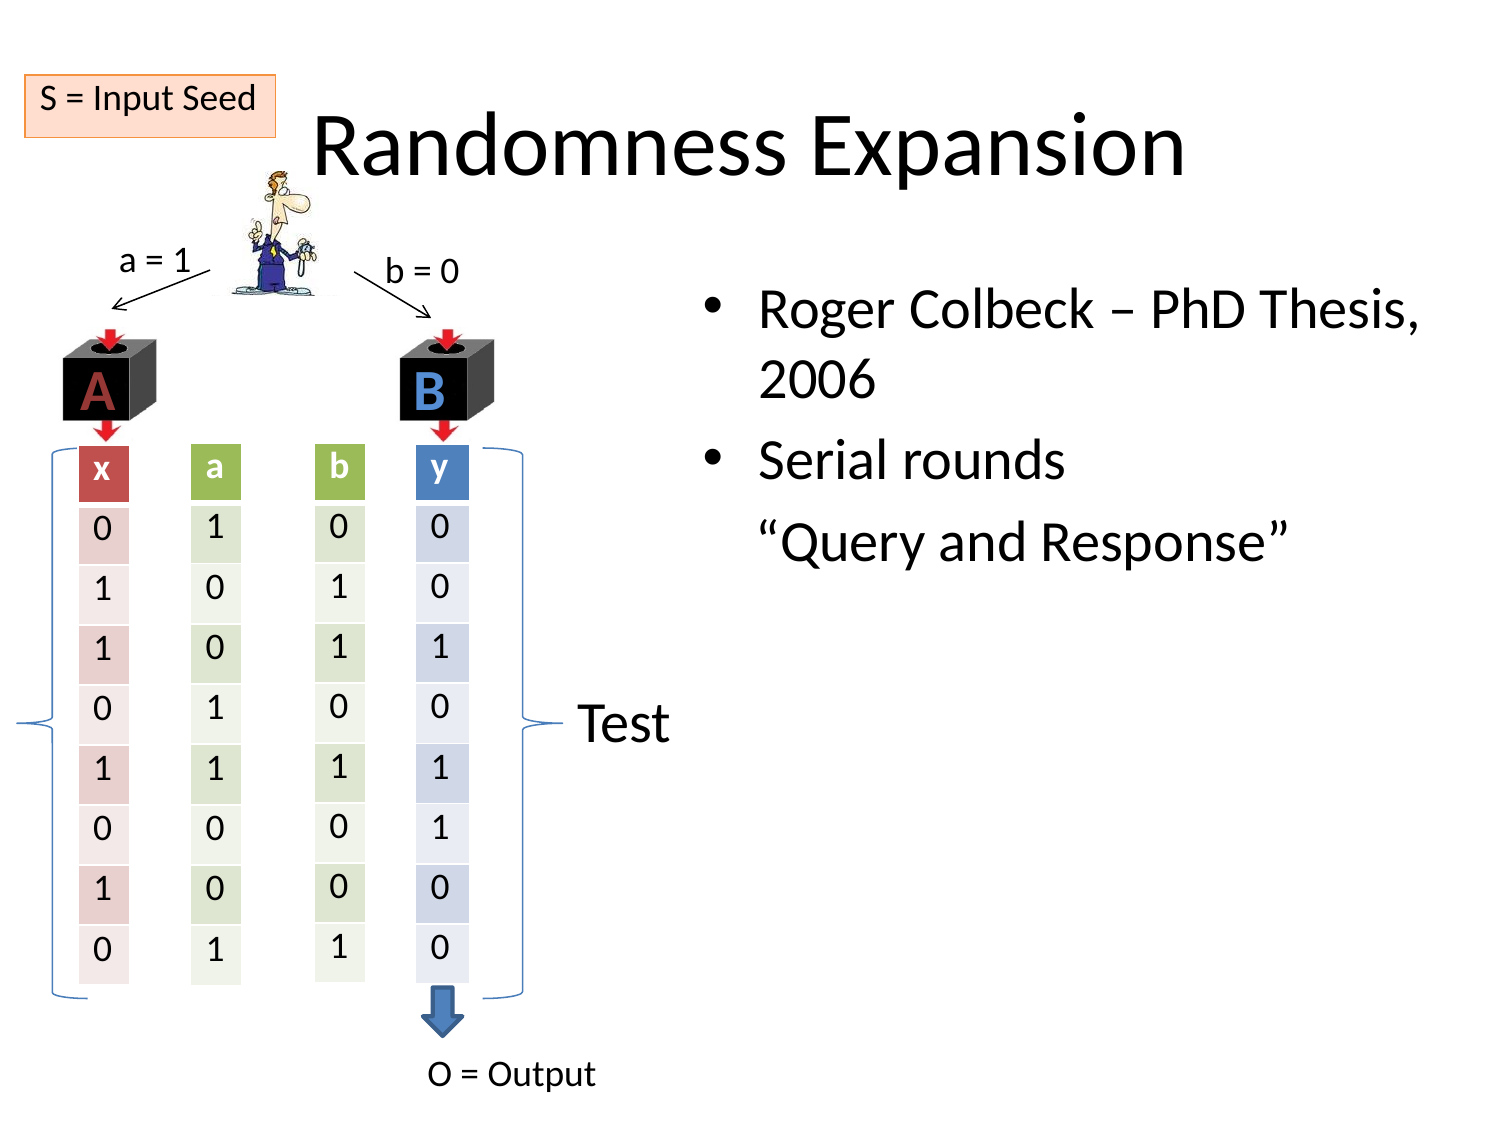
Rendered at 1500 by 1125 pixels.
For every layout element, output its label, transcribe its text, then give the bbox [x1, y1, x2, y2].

table_cell 0 [416, 865, 469, 923]
text_box b = 0 [370, 238, 486, 298]
table_cell 0 [416, 684, 469, 743]
table_cell 0 [191, 806, 241, 864]
table_cell 0 [315, 804, 365, 862]
table_cell 0 [416, 506, 469, 562]
table_cell 1 [191, 926, 241, 985]
list Roger Colbeck – PhD Thesis, 2006 Serial rounds “Query and Response” [687, 262, 1500, 625]
table_cell 1 [79, 866, 129, 924]
table_cell 1 [315, 564, 365, 622]
table_cell 0 [79, 508, 129, 564]
table_header y [416, 452, 469, 500]
table_cell 1 [315, 624, 365, 682]
text_box [420, 985, 465, 1039]
table_header x [79, 452, 129, 502]
table_cell 1 [191, 506, 241, 563]
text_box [353, 271, 432, 319]
text_box a = 1 [103, 227, 205, 288]
table_cell 1 [315, 744, 365, 802]
table_cell 0 [79, 686, 129, 744]
text_box [16, 450, 88, 1000]
table_cell 1 [79, 746, 129, 804]
text_box Test [562, 676, 700, 762]
table_cell 0 [191, 625, 241, 683]
table_cell 1 [191, 685, 241, 743]
table_cell 1 [79, 626, 129, 684]
picture [395, 327, 504, 446]
title Randomness Expansion [75, 45, 1425, 233]
table_header b [315, 444, 365, 500]
table_cell 0 [416, 925, 469, 983]
text_box O = Output [412, 1041, 653, 1101]
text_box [111, 269, 211, 310]
table_header a [191, 444, 241, 500]
table_cell 1 [416, 744, 469, 803]
text_box [482, 448, 562, 1000]
table_cell 0 [79, 806, 129, 864]
table_cell 0 [191, 866, 241, 924]
table_cell 0 [315, 864, 365, 922]
table_cell 1 [416, 624, 469, 682]
table_cell 0 [79, 926, 129, 984]
table_cell 0 [315, 684, 365, 742]
picture [210, 170, 341, 297]
picture [58, 327, 166, 446]
table_cell 0 [416, 564, 469, 622]
table_cell 1 [416, 804, 469, 863]
table_header S = Input Seed [26, 76, 275, 137]
table_cell 0 [315, 506, 365, 562]
table_cell 1 [79, 566, 129, 624]
table_cell 1 [315, 924, 365, 982]
table_cell 1 [191, 745, 241, 804]
table_cell 0 [191, 564, 241, 623]
